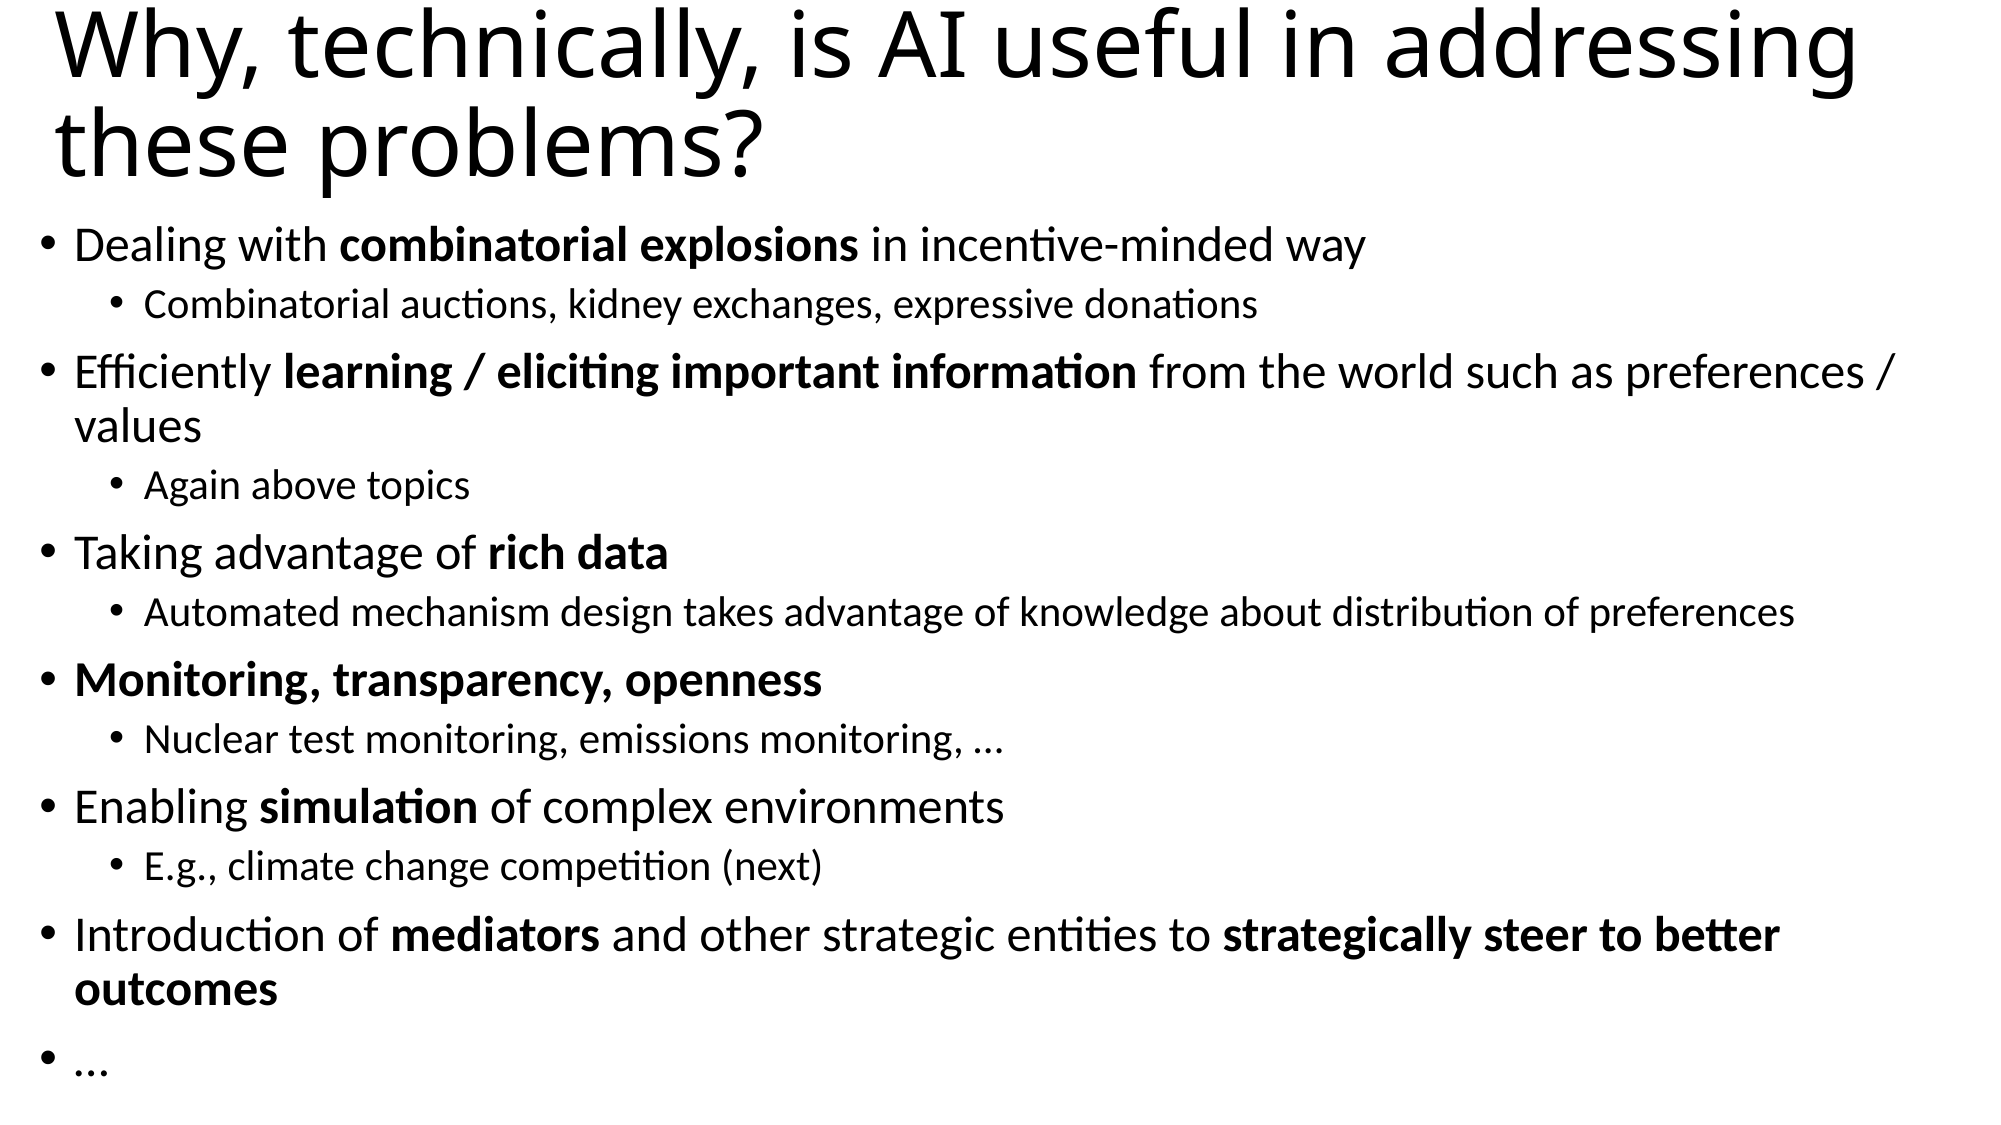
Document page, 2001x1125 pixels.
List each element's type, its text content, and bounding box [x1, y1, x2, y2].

text_box Dealing with combinatorial explosions in incentive-minded way Combinatorial auctions, kidney exchanges, expressive donations Efficiently learning / eliciting important information from the world such as preferences / values Again above topics Taking advantage of rich data Automated mechanism design takes advantage of knowledge about distribution of preferences Monitoring, transparency, openness Nuclear test monitoring, emissions monitoring, … Enabling simulation of complex environments E.g., climate change competition (next) Introduction of mediators and other strategic entities to strategically steer to better outcomes … [24, 210, 1950, 1097]
title Why, technically, is AI useful in addressing these problems? [39, 0, 2000, 206]
